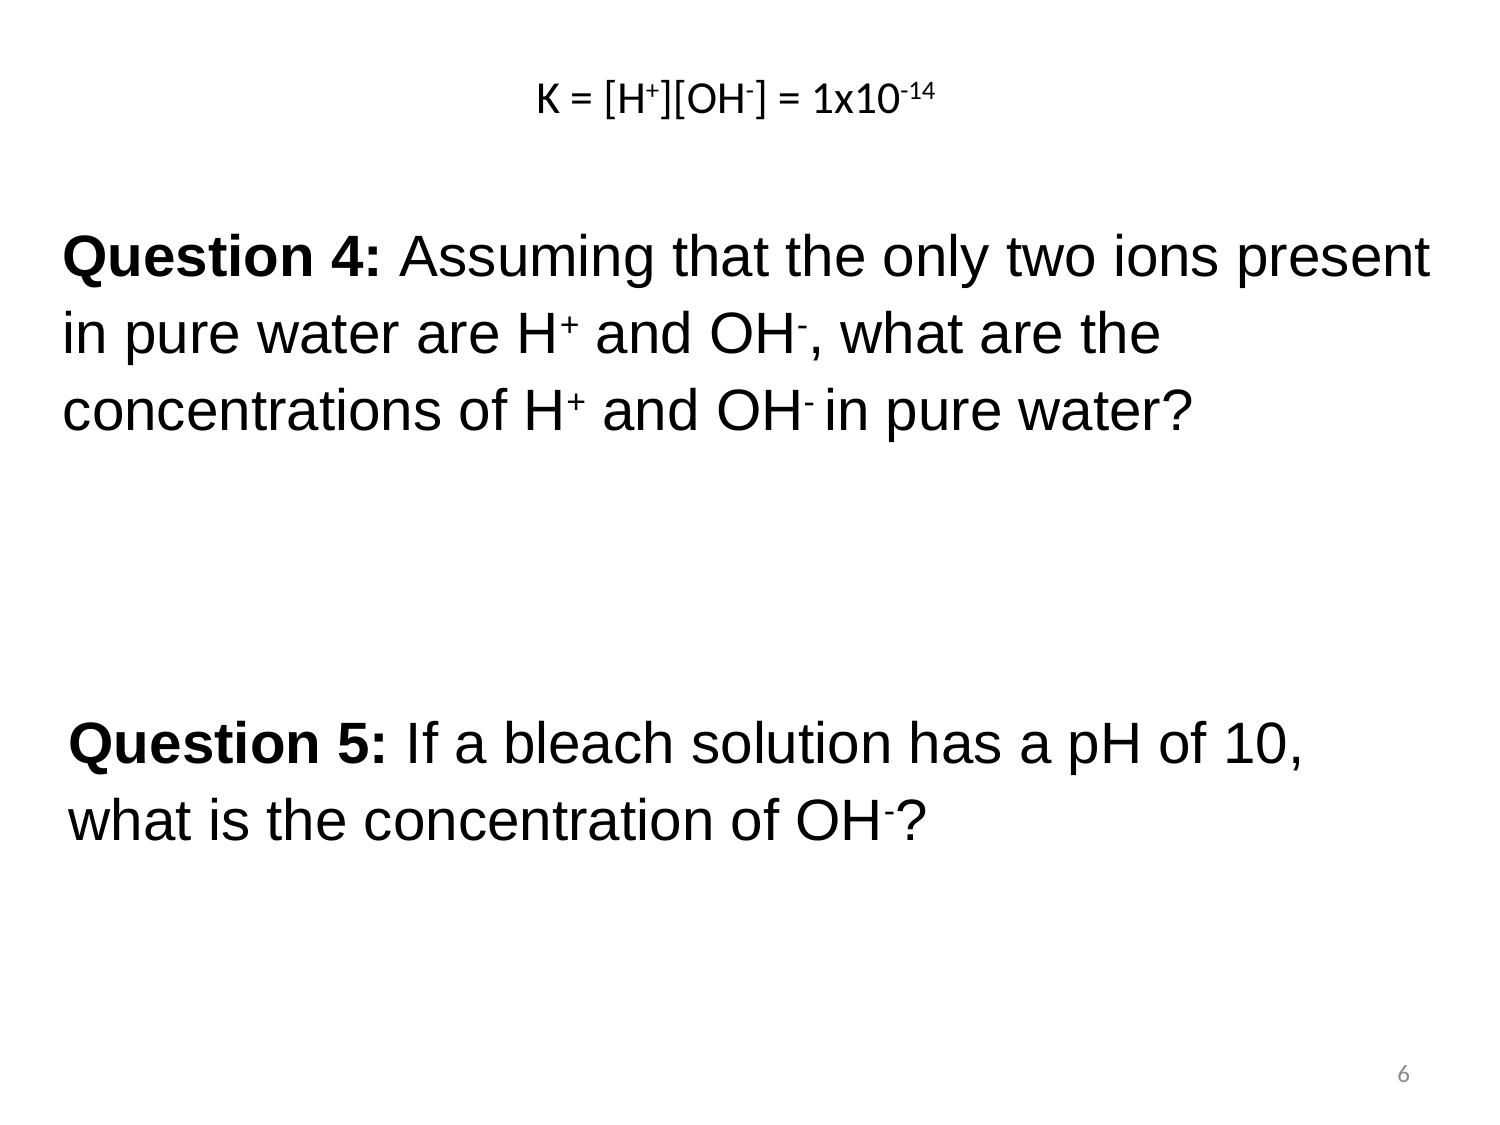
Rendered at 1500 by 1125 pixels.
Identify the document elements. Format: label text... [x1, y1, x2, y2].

text_box Question 4: Assuming that the only two ions present in pure water are H+ and OH-, what are the concentrations of H+ and OH- in pure water? [48, 204, 1448, 450]
slide_number 6 [1074, 1042, 1425, 1103]
table_header K = [H+][OH-] = 1x10-14 [365, 30, 1107, 173]
text_box Question 5: If a bleach solution has a pH of 10, what is the concentration of OH-? [54, 690, 1454, 860]
